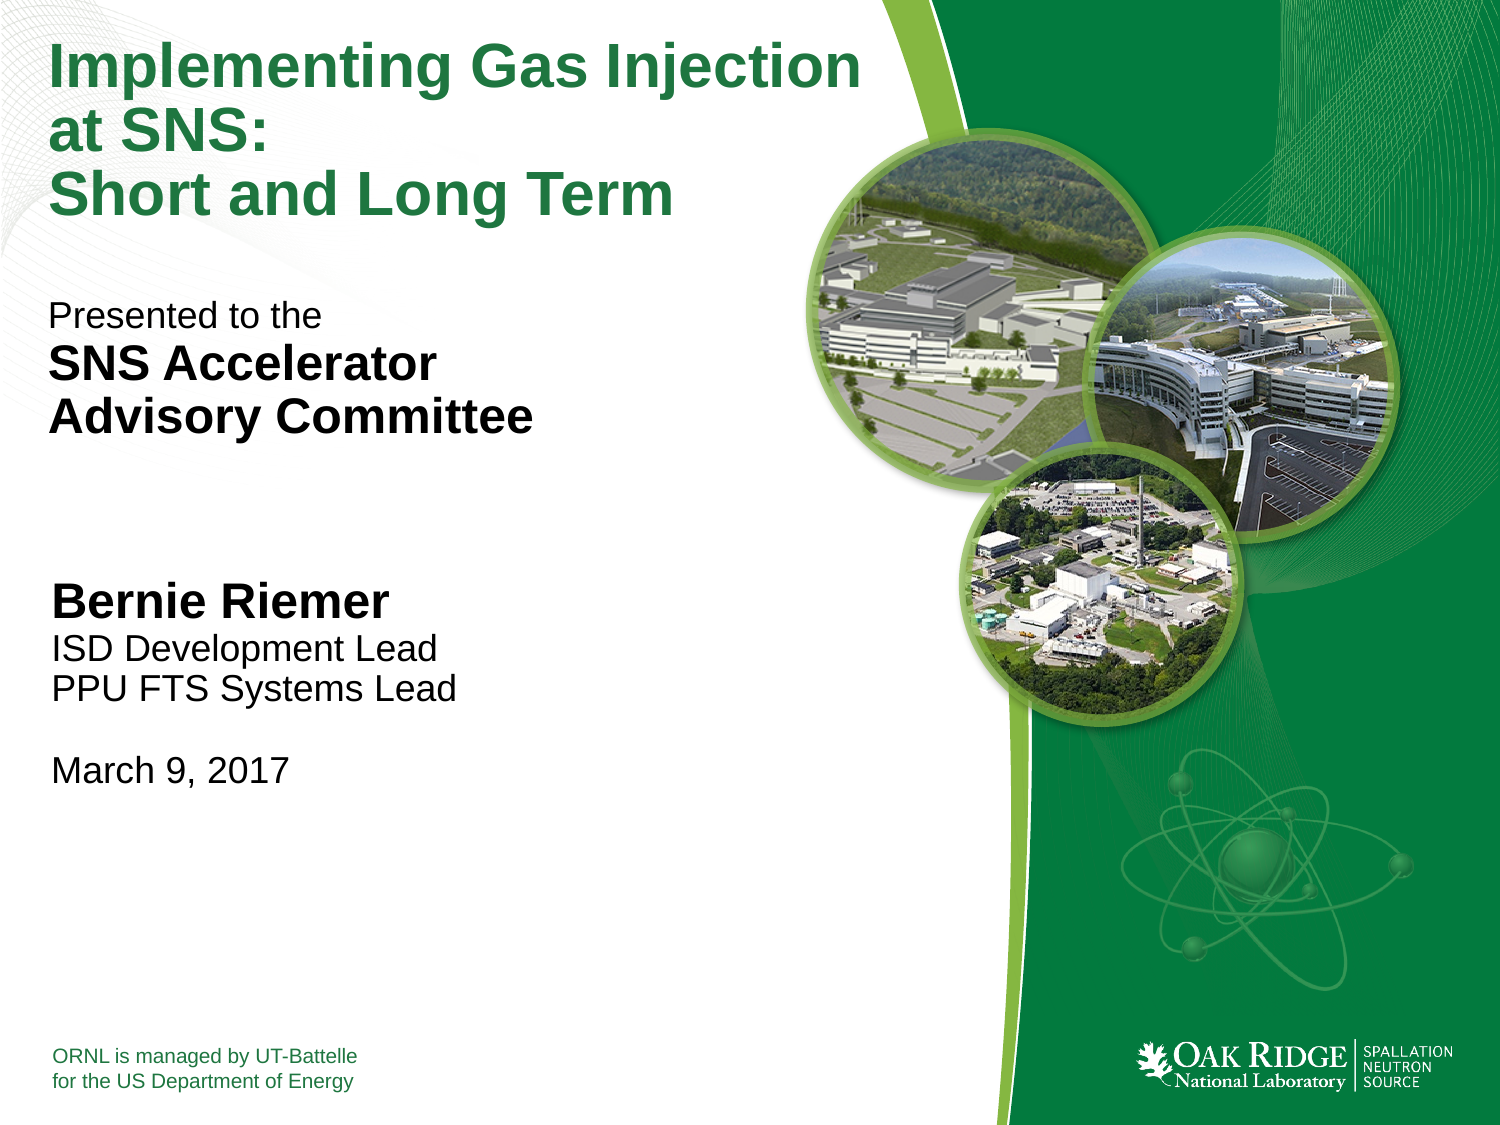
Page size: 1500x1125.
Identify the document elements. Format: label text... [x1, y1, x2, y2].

subtitle Presented to the SNS Accelerator Advisory Committee [32, 288, 568, 414]
picture [1095, 238, 1387, 531]
title Implementing Gas Injection at SNS: Short and Long Term [32, 29, 909, 238]
picture [972, 454, 1231, 714]
text_box Bernie Riemer ISD Development Lead PPU FTS Systems Lead [36, 567, 571, 692]
picture [1136, 1039, 1452, 1092]
text_box March 9, 2017 [36, 744, 571, 869]
picture [819, 141, 1148, 480]
